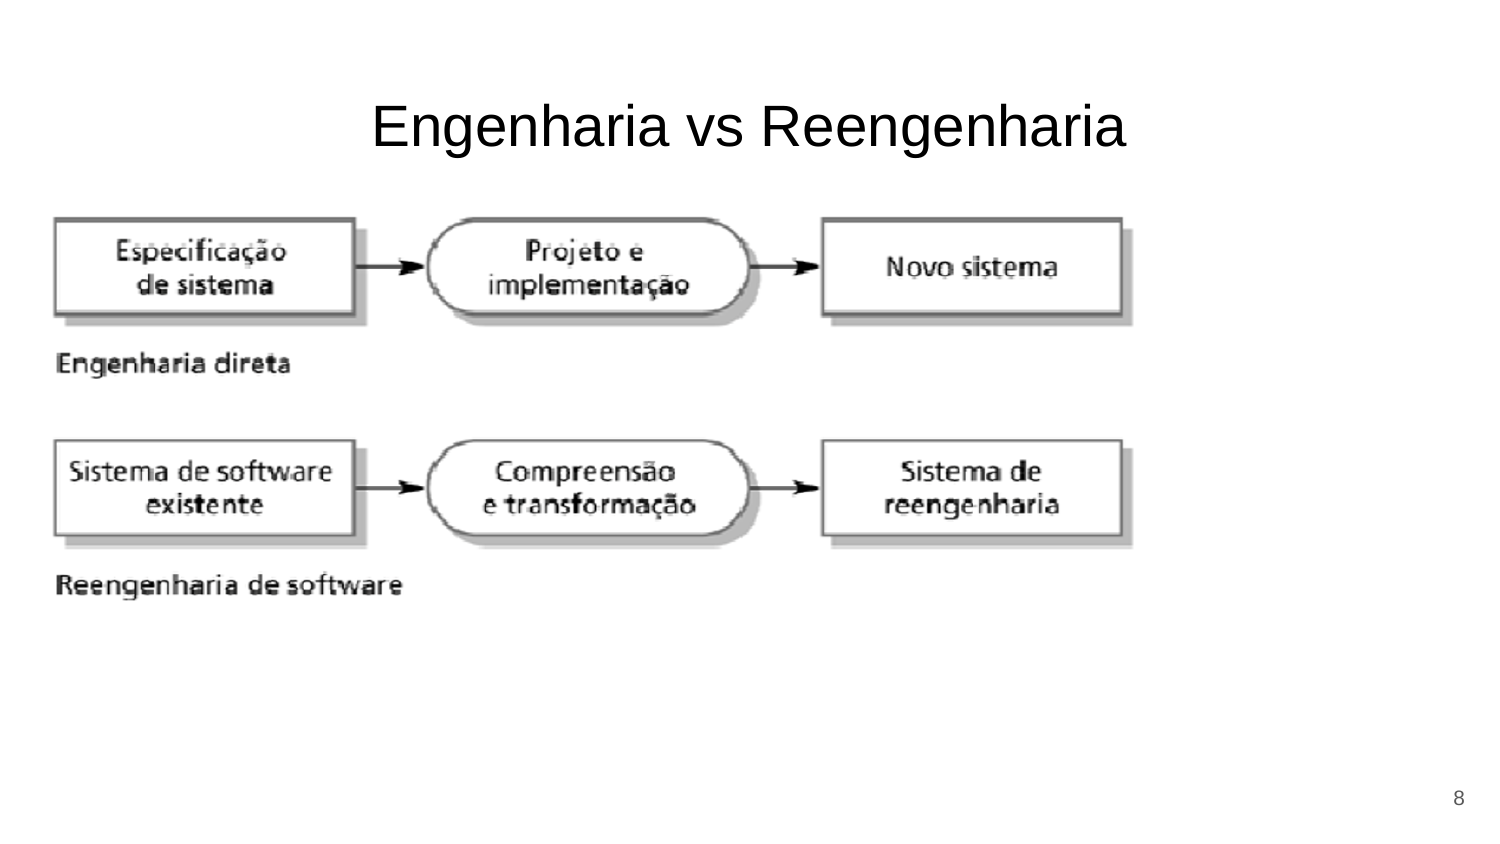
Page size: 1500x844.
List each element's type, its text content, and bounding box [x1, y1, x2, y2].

title Engenharia vs Reengenharia [51, 72, 1449, 167]
slide_number 8 [1389, 764, 1480, 830]
picture [13, 187, 1148, 623]
